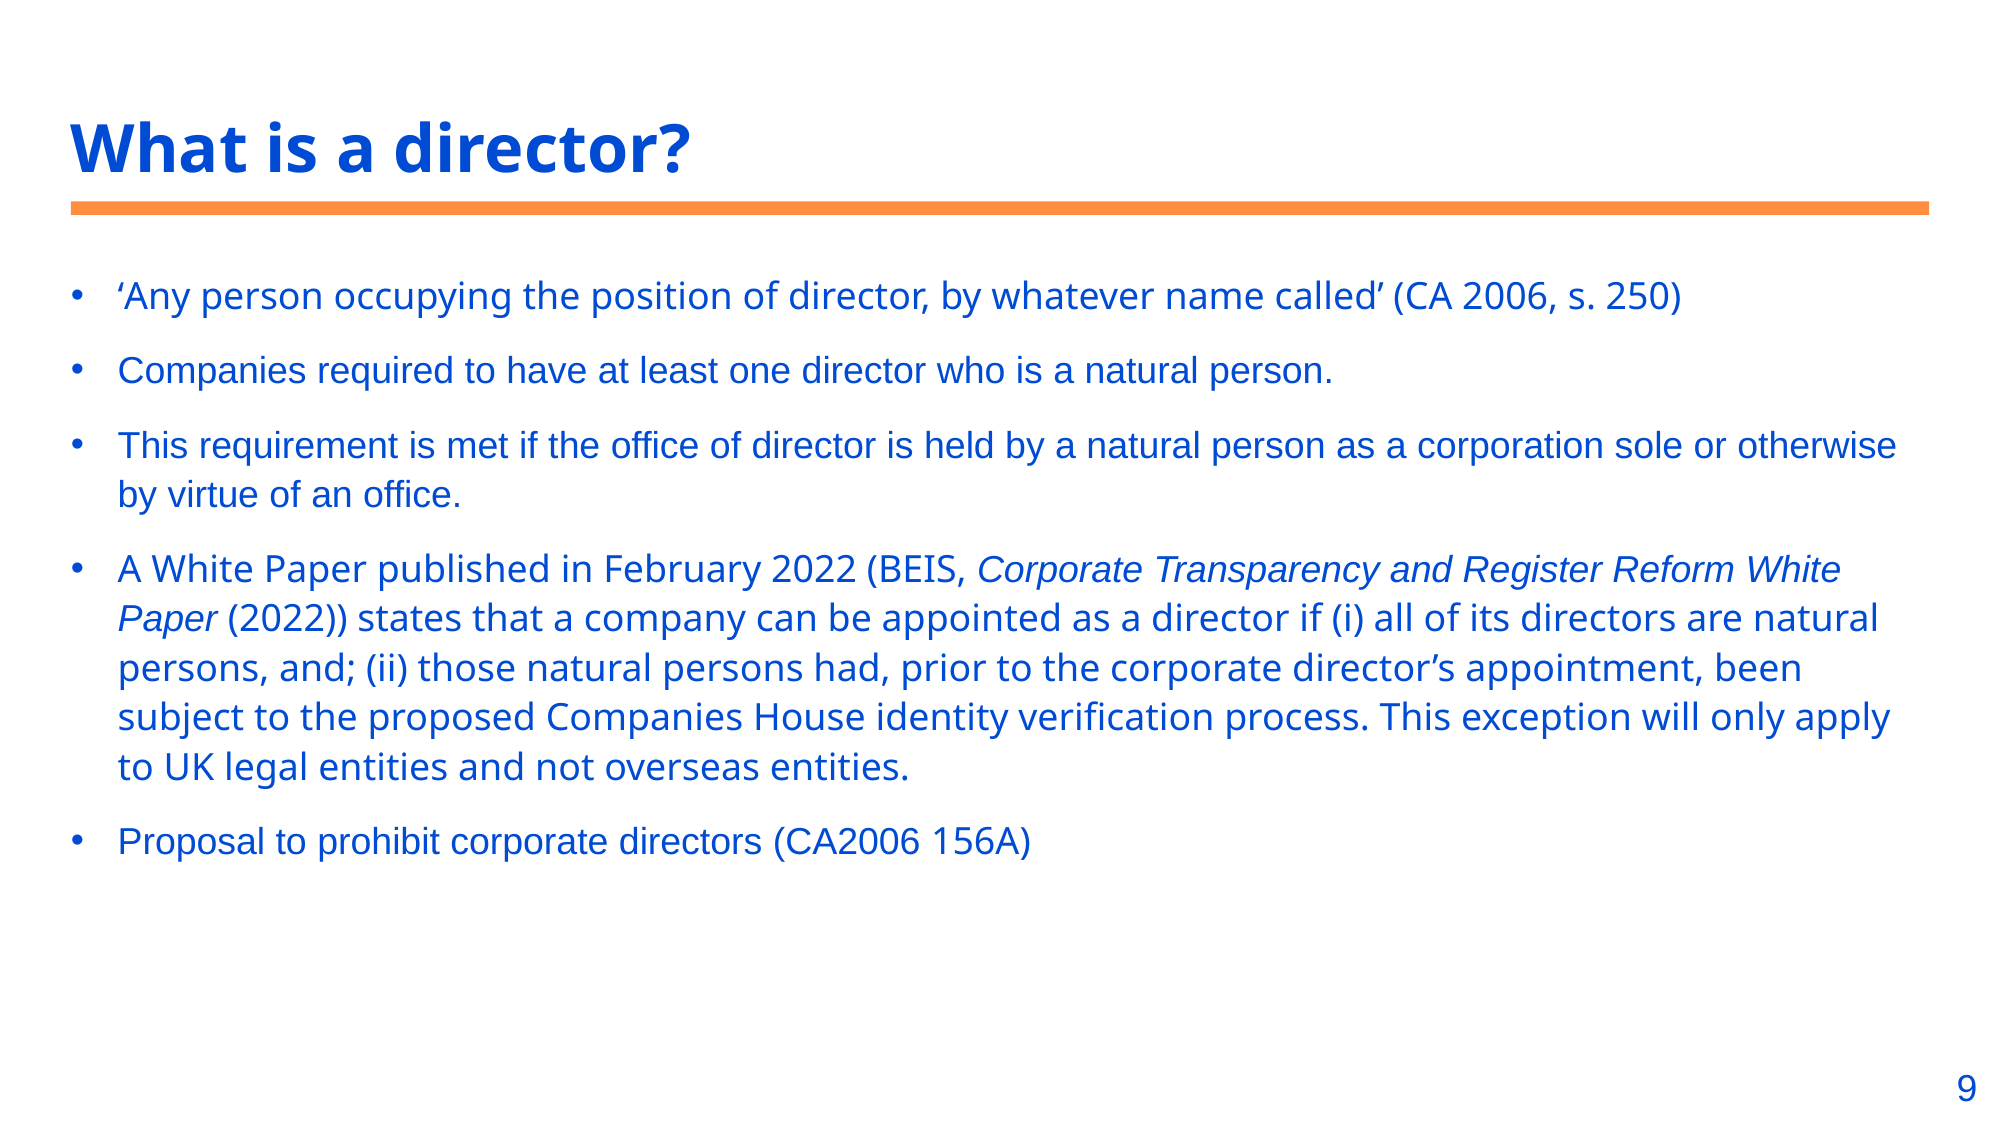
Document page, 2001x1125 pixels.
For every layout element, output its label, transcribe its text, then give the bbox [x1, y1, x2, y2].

list ‘Any person occupying the position of director, by whatever name called’ (CA 2006, s. 250) Companies required to have at least one director who is a natural person. This requirement is met if the office of director is held by a natural person as a corporation sole or otherwise by virtue of an office. A White Paper published in February 2022 (BEIS, Corporate Transparency and Register Reform White Paper (2022)) states that a company can be appointed as a director if (i) all of its directors are natural persons, and; (ii) those natural persons had, prior to the corporate director’s appointment, been subject to the proposed Companies House identity verification process. This exception will only apply to UK legal entities and not overseas entities. Proposal to prohibit corporate directors (CA2006 156A) [70, 267, 1930, 1047]
title What is a director? [70, 54, 1930, 187]
